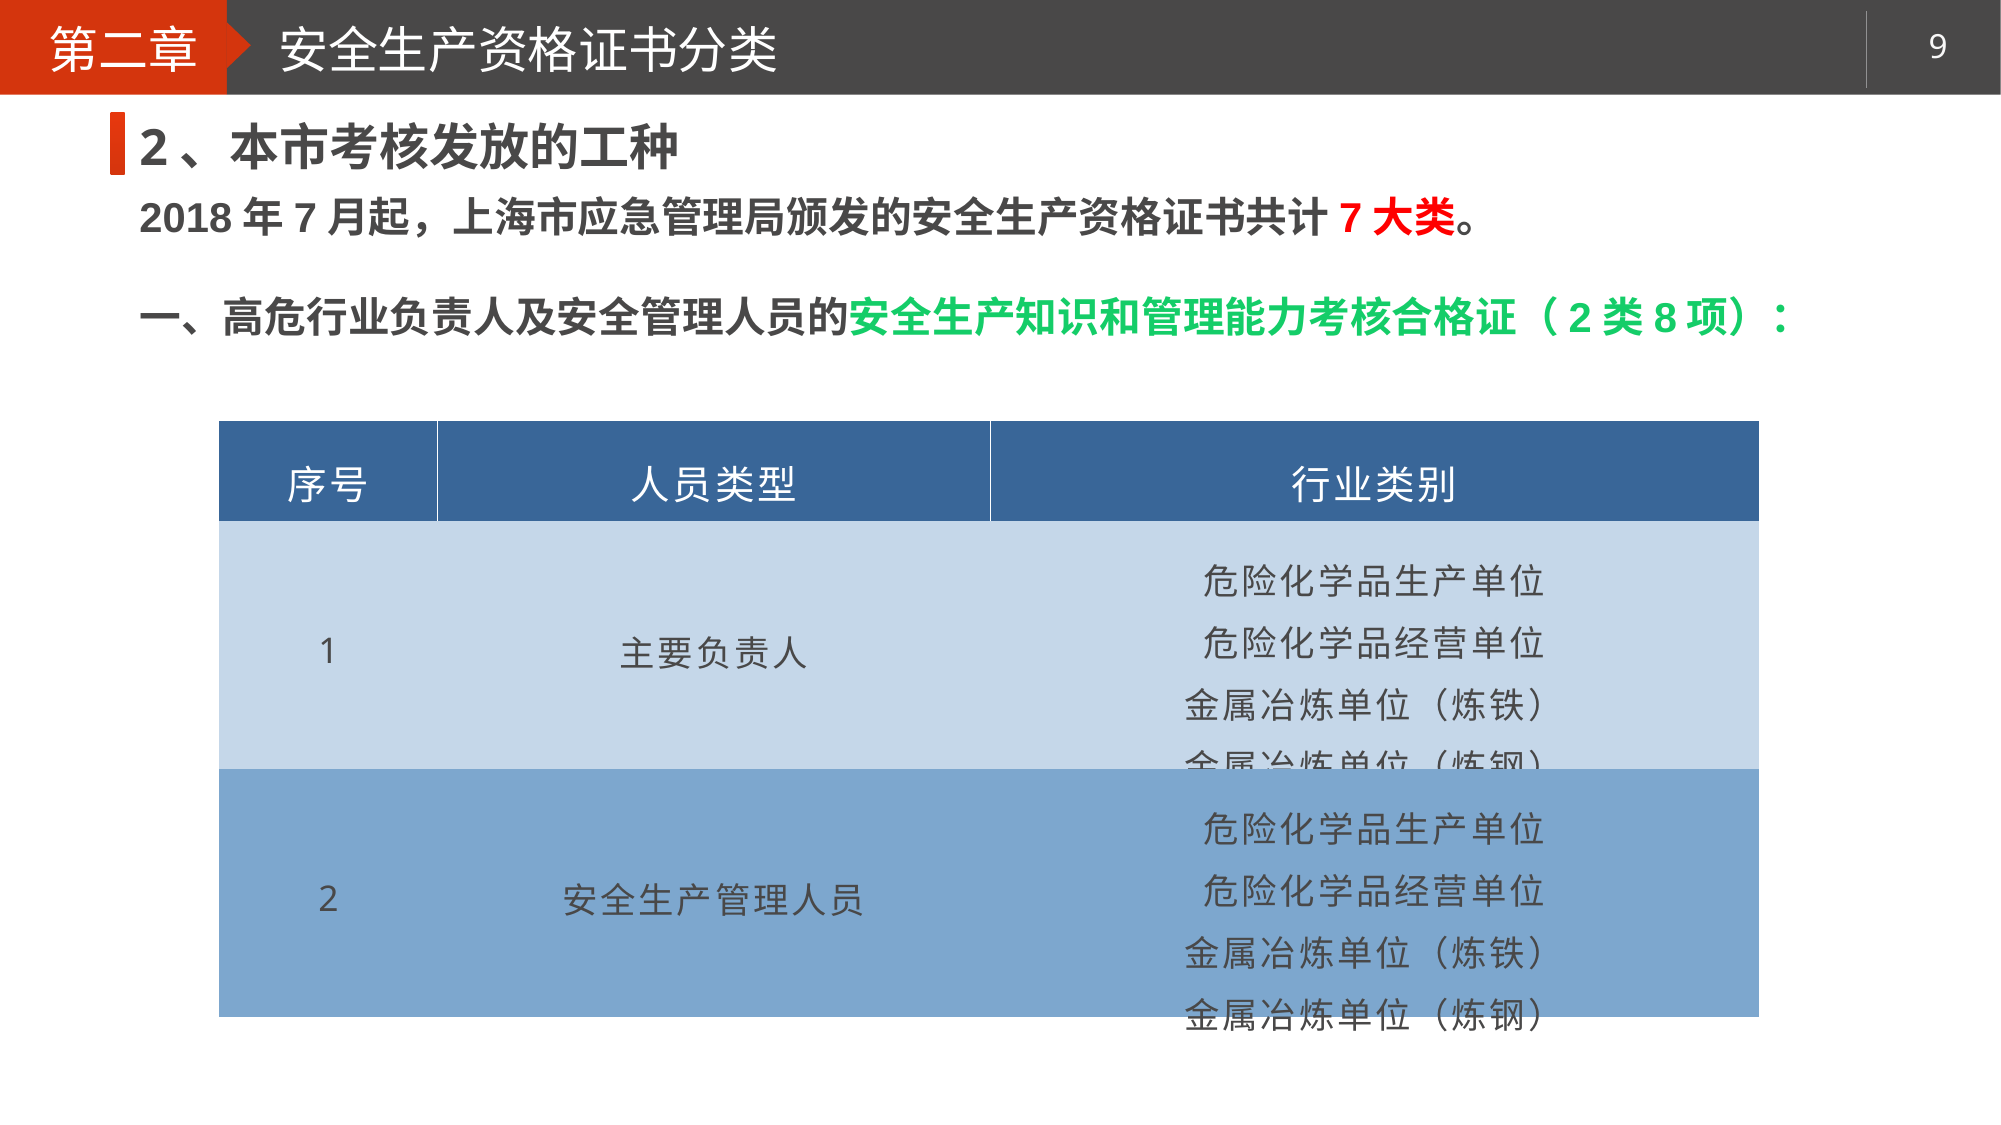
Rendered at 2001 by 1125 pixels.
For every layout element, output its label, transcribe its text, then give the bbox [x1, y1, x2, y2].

table_cell 危险化学品生产单位 危险化学品经营单位 金属冶炼单位（炼铁） 金属冶炼单位（炼钢） [990, 521, 1759, 769]
table_cell 1 [219, 521, 438, 769]
text_box 2、本市考核发放的工种 [124, 108, 964, 183]
table_cell 危险化学品生产单位 危险化学品经营单位 金属冶炼单位（炼铁） 金属冶炼单位（炼钢） [990, 769, 1759, 1017]
table_cell 安全生产管理人员 [438, 769, 990, 1017]
table_header 行业类别 [991, 421, 1759, 521]
text_box 2018年7月起，上海市应急管理局颁发的安全生产资格证书共计7大类。 一、高危行业负责人及安全管理人员的安全生产知识和管理能力考核合格证（2类8项）： [124, 183, 1840, 399]
table_cell 主要负责人 [438, 521, 990, 769]
text_box 安全生产资格证书分类 [263, 10, 1102, 86]
table_cell 2 [219, 769, 438, 1017]
text_box [110, 112, 125, 175]
table_header 人员类型 [438, 421, 990, 521]
table_header 序号 [219, 421, 437, 521]
text_box 第二章 [27, 10, 219, 86]
